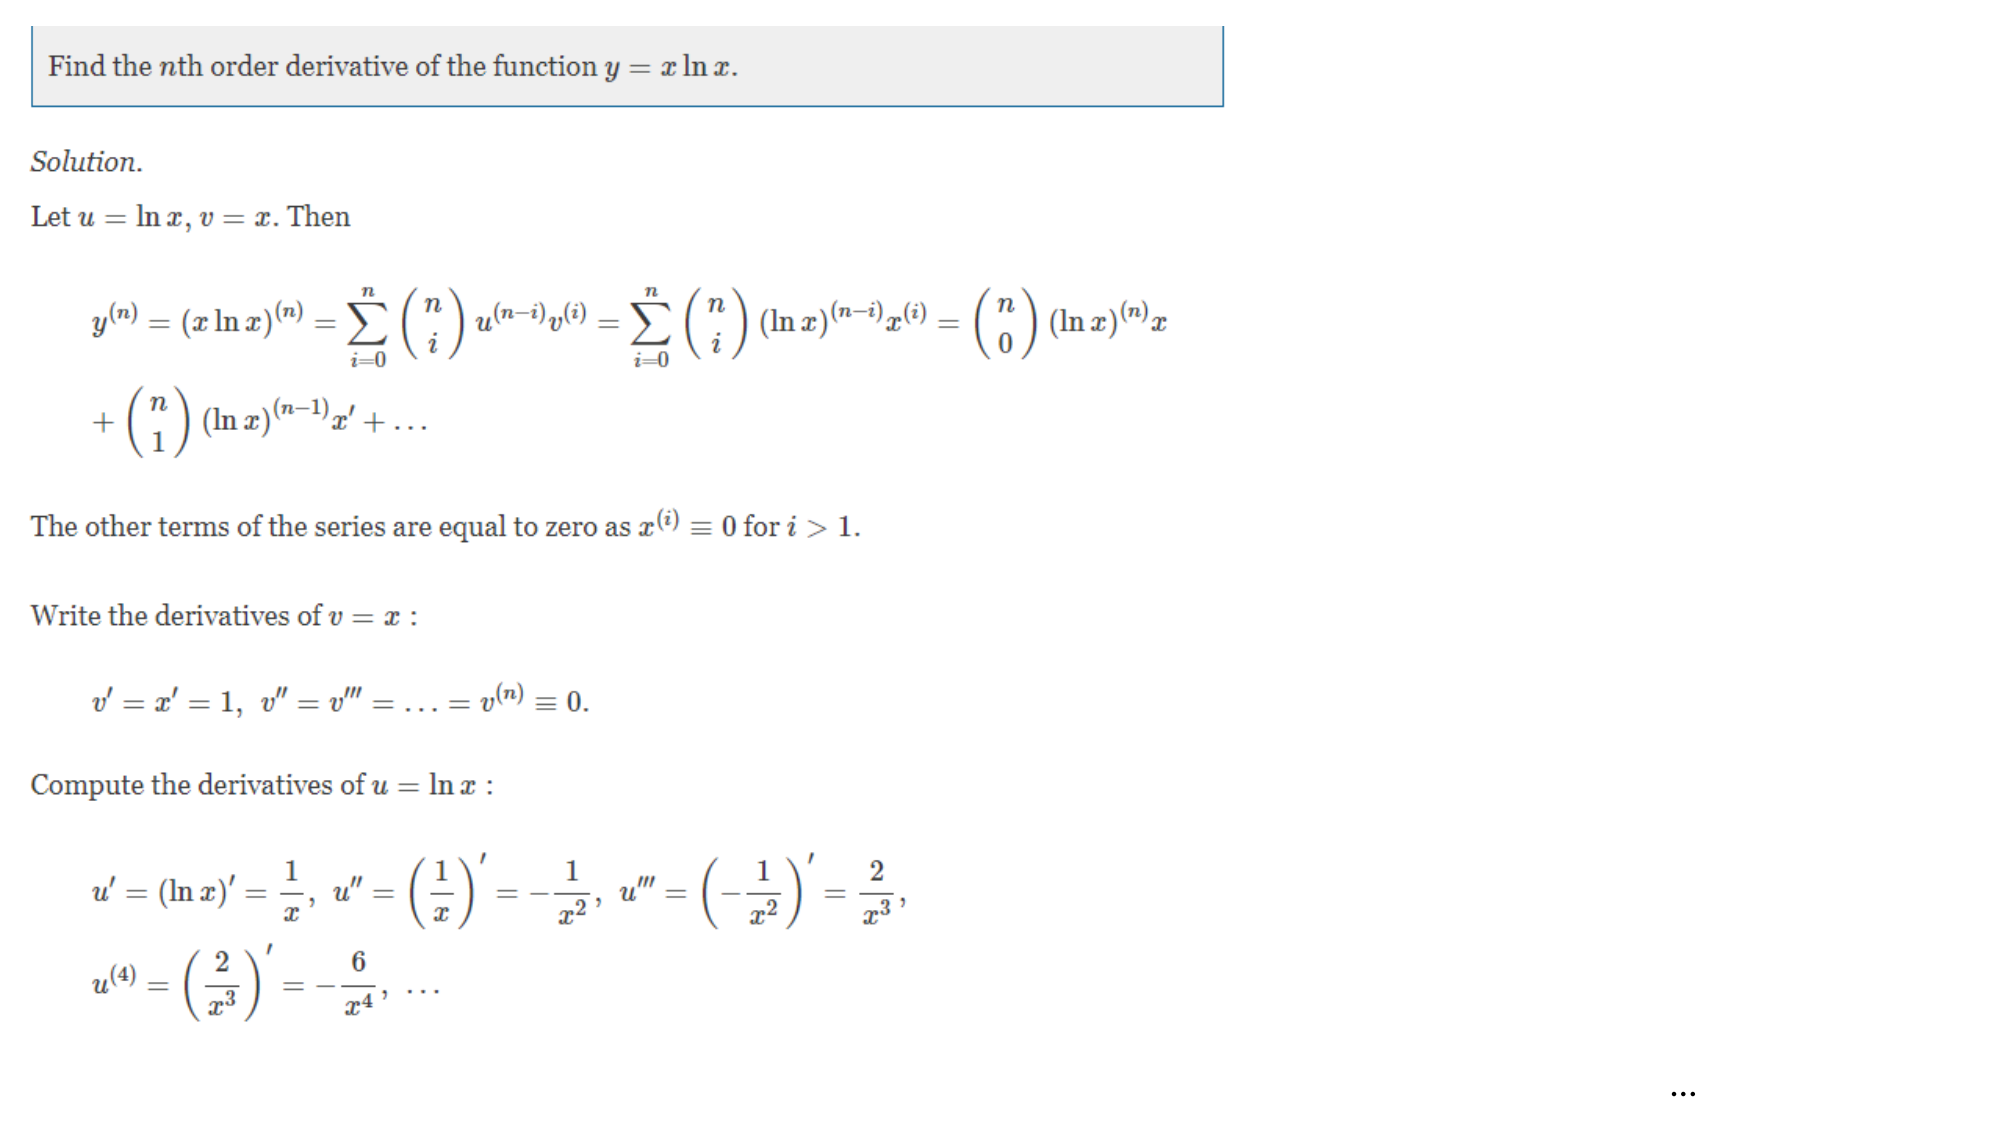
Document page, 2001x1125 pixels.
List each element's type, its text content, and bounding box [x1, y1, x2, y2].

picture [19, 26, 1229, 1028]
text_box … [1655, 1051, 1712, 1112]
